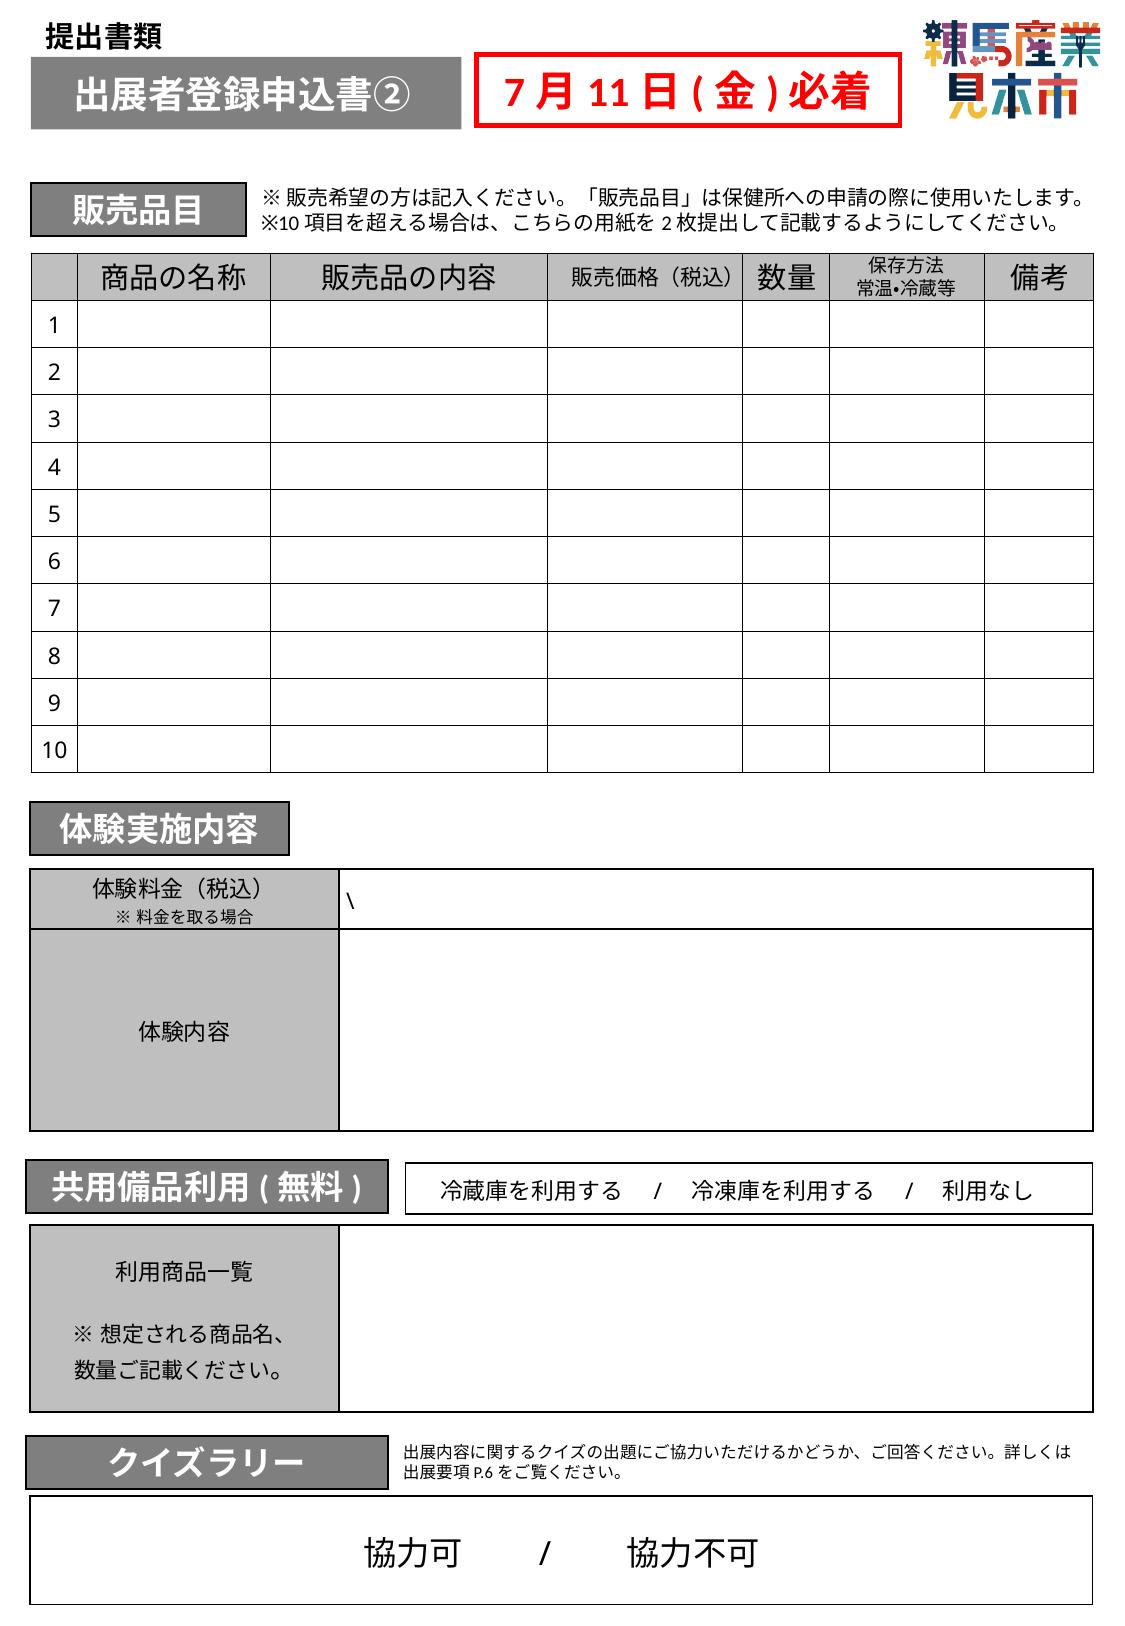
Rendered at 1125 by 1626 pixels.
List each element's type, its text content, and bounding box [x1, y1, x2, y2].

table_cell [271, 301, 547, 347]
table_cell [271, 348, 547, 394]
table_cell [985, 632, 1093, 678]
table_header [271, 254, 276, 300]
table_cell [830, 584, 984, 631]
text_box 商品の名称 [77, 251, 270, 302]
table_cell 体験内容 [31, 930, 338, 1130]
text_box 保存方法 常温・冷蔵等 [829, 246, 983, 307]
table_cell [271, 443, 547, 489]
table_cell 9 [32, 679, 77, 725]
table_cell [548, 301, 742, 347]
table_header [542, 254, 547, 300]
table_cell [830, 726, 984, 772]
table_cell [830, 395, 984, 442]
text_box 販売品目 [30, 182, 247, 237]
table_cell [985, 348, 1093, 394]
table_cell [78, 302, 270, 347]
text_box 販売価格（税込） [554, 256, 742, 298]
table_cell [830, 537, 984, 583]
table_header 協力可 / 協力不可 [31, 1497, 1092, 1604]
table_cell [78, 632, 270, 678]
table_cell [985, 490, 1093, 536]
table_cell [548, 632, 742, 678]
table_cell [985, 537, 1093, 583]
table_cell [743, 584, 829, 631]
table_cell [743, 632, 829, 678]
table_cell [743, 395, 829, 442]
table_cell [743, 490, 829, 536]
table_cell [271, 584, 547, 631]
table_cell 10 [32, 726, 77, 772]
table_cell [830, 490, 984, 536]
text_box 出展者登録申込書② [30, 56, 462, 130]
text_box 備考 [985, 251, 1095, 302]
table_cell [271, 537, 547, 583]
table_cell [78, 584, 270, 631]
table_cell [78, 443, 270, 489]
table_cell [830, 632, 984, 678]
table_cell [271, 632, 547, 678]
table_cell [548, 584, 742, 631]
table_cell [985, 395, 1093, 442]
table_cell [743, 537, 829, 583]
table_header [340, 1226, 1092, 1411]
table_cell [985, 584, 1093, 631]
table_cell [78, 395, 270, 442]
text_box 7月11日(金)必着 [475, 53, 901, 127]
text_box 出展内容に関するクイズの出題にご協力いただけるかどうか、ご回答ください。詳しくは出展要項P.6をご覧ください。 [388, 1434, 1094, 1489]
table_cell [78, 679, 270, 725]
table_cell [548, 537, 742, 583]
text_box 体験実施内容 [29, 801, 290, 856]
table_cell 1 [32, 301, 77, 347]
table_cell 2 [32, 348, 77, 394]
table_header 冷蔵庫を利用する / 冷凍庫を利用する / 利用なし [406, 1164, 1092, 1213]
table_cell [548, 679, 742, 725]
table_cell [548, 348, 742, 394]
table_cell [830, 348, 984, 394]
table_cell [985, 302, 1093, 347]
table_cell [830, 443, 984, 489]
table_header [32, 254, 77, 300]
table_cell 6 [32, 537, 77, 583]
table_cell 5 [32, 490, 77, 536]
table_cell [78, 348, 270, 394]
table_cell [743, 726, 829, 772]
table_cell [830, 679, 984, 725]
table_cell [271, 679, 547, 725]
table_cell [830, 301, 984, 347]
picture [919, 13, 1107, 126]
text_box クイズラリー [25, 1435, 389, 1490]
table_cell [78, 490, 270, 536]
table_cell [340, 930, 1092, 1130]
table_cell [985, 679, 1093, 725]
table_cell 3 [32, 395, 77, 442]
table_header 体験料金（税込） ※料金を取る場合 [31, 870, 338, 928]
table_cell [548, 490, 742, 536]
table_cell [743, 679, 829, 725]
table_cell [985, 726, 1093, 772]
table_cell [985, 443, 1093, 489]
table_cell [743, 443, 829, 489]
table_header \ [340, 870, 1092, 928]
table_cell [743, 302, 829, 347]
table_header 利用商品一覧 ※想定される商品名、 数量ご記載ください。 [31, 1226, 338, 1411]
table_cell [548, 395, 742, 442]
table_cell 4 [32, 443, 77, 489]
table_cell [548, 443, 742, 489]
table_cell [78, 726, 270, 772]
text_box 販売品の内容 [276, 251, 542, 302]
table_cell [271, 726, 547, 772]
table_header [548, 254, 742, 300]
table_cell [271, 395, 547, 442]
text_box 数量 [742, 251, 829, 302]
table_cell [271, 490, 547, 536]
table_cell [548, 726, 742, 772]
text_box 提出書類 [30, 0, 277, 56]
table_cell [78, 537, 270, 583]
table_cell [743, 348, 829, 394]
table_cell 8 [32, 632, 77, 678]
text_box 共用備品利用(無料) [25, 1159, 389, 1214]
table_cell 7 [32, 584, 77, 631]
text_box ※販売希望の方は記入ください。「販売品目」は保健所への申請の際に使用いたします。 ※10項目を超える場合は、こちらの用紙を2枚提出して記載するようにしてください。 [246, 177, 1113, 243]
